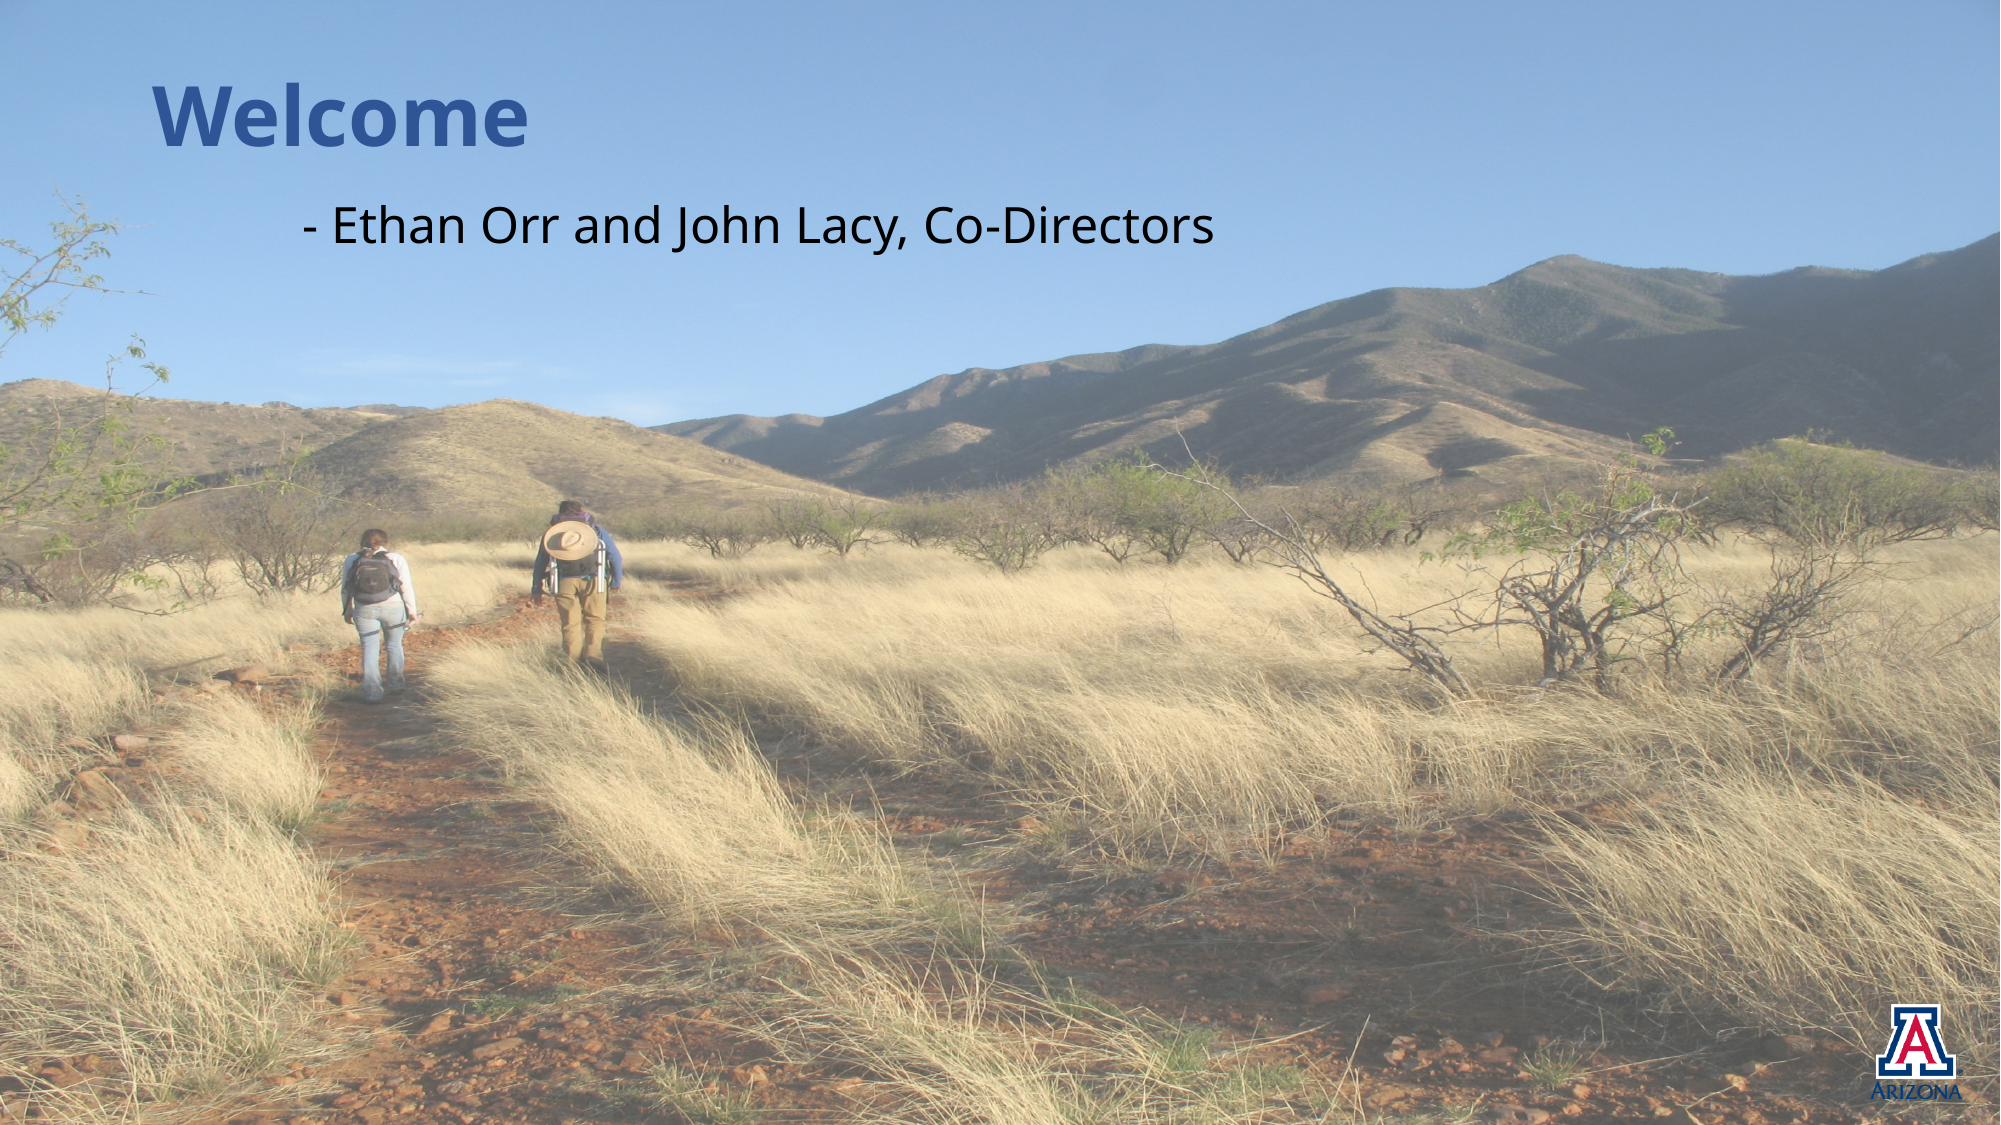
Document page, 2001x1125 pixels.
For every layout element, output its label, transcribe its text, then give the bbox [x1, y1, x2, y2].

title Welcome - Ethan Orr and John Lacy, Co-Directors [137, 59, 1863, 278]
picture [1869, 1004, 1963, 1099]
